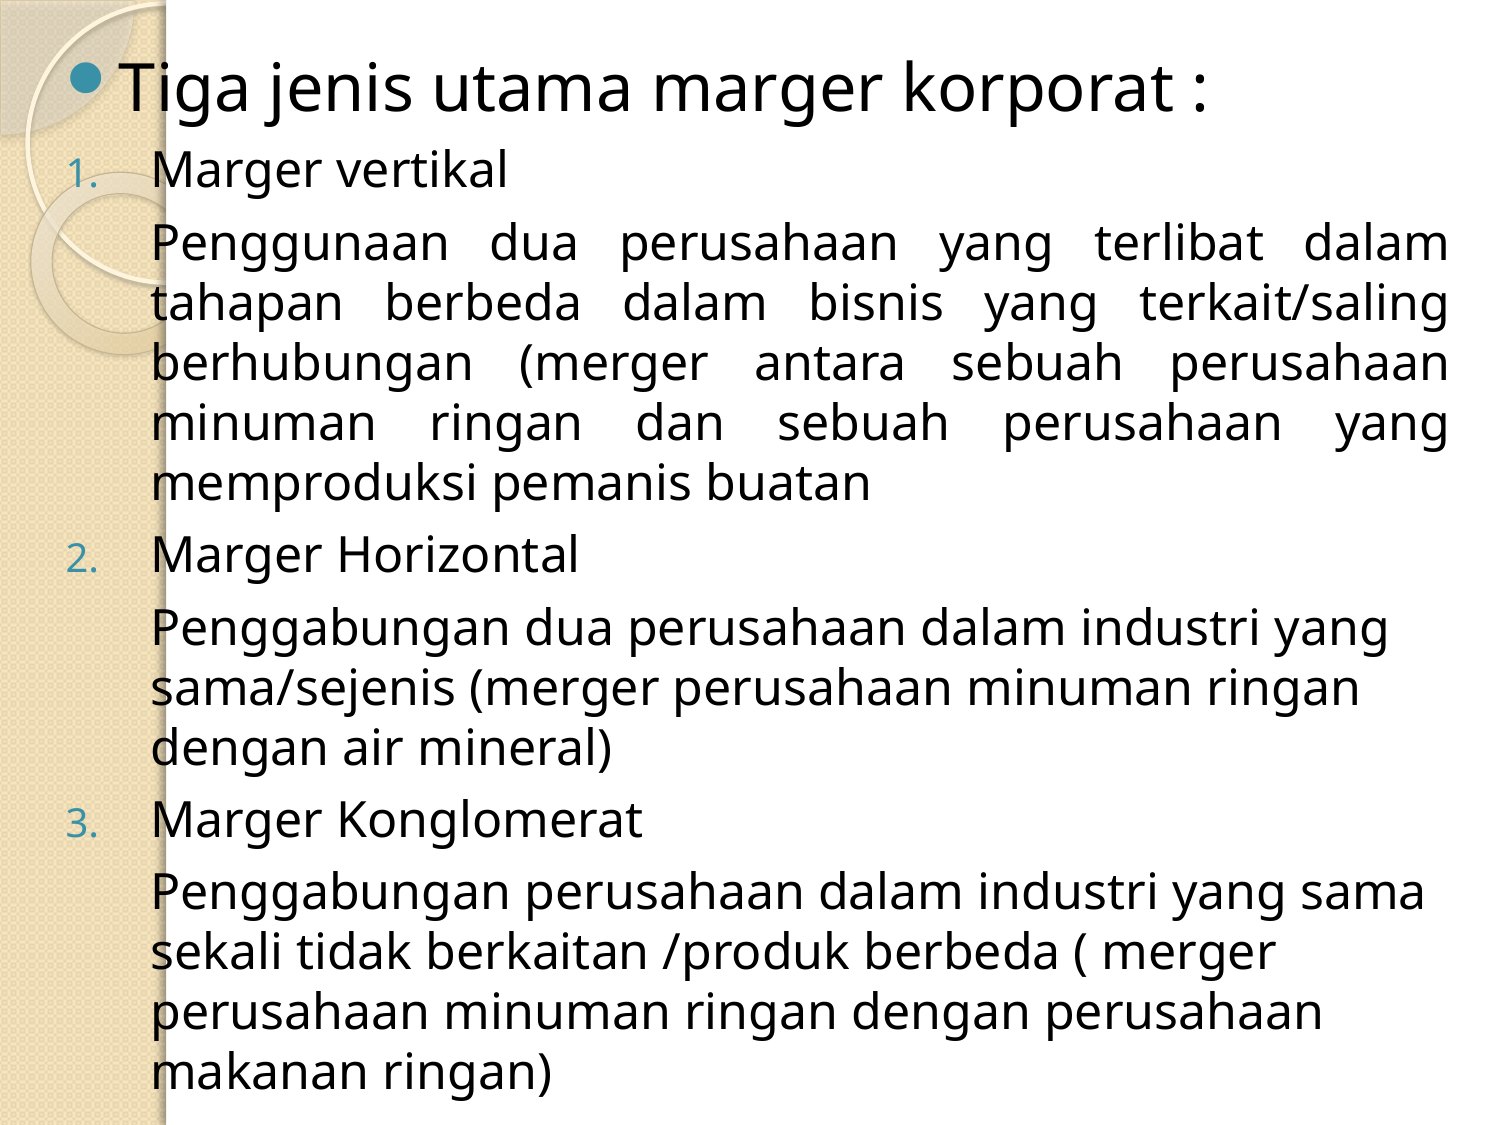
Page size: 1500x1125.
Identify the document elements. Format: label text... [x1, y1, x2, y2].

list Tiga jenis utama marger korporat : Marger vertikal Penggunaan dua perusahaan yang terlibat dalam tahapan berbeda dalam bisnis yang terkait/saling berhubungan (merger antara sebuah perusahaan minuman ringan dan sebuah perusahaan yang memproduksi pemanis buatan Marger Horizontal Penggabungan dua perusahaan dalam industri yang sama/sejenis (merger perusahaan minuman ringan dengan air mineral) Marger Konglomerat Penggabungan perusahaan dalam industri yang sama sekali tidak berkaitan /produk berbeda ( merger perusahaan minuman ringan dengan perusahaan makanan ringan) [37, 37, 1466, 1025]
